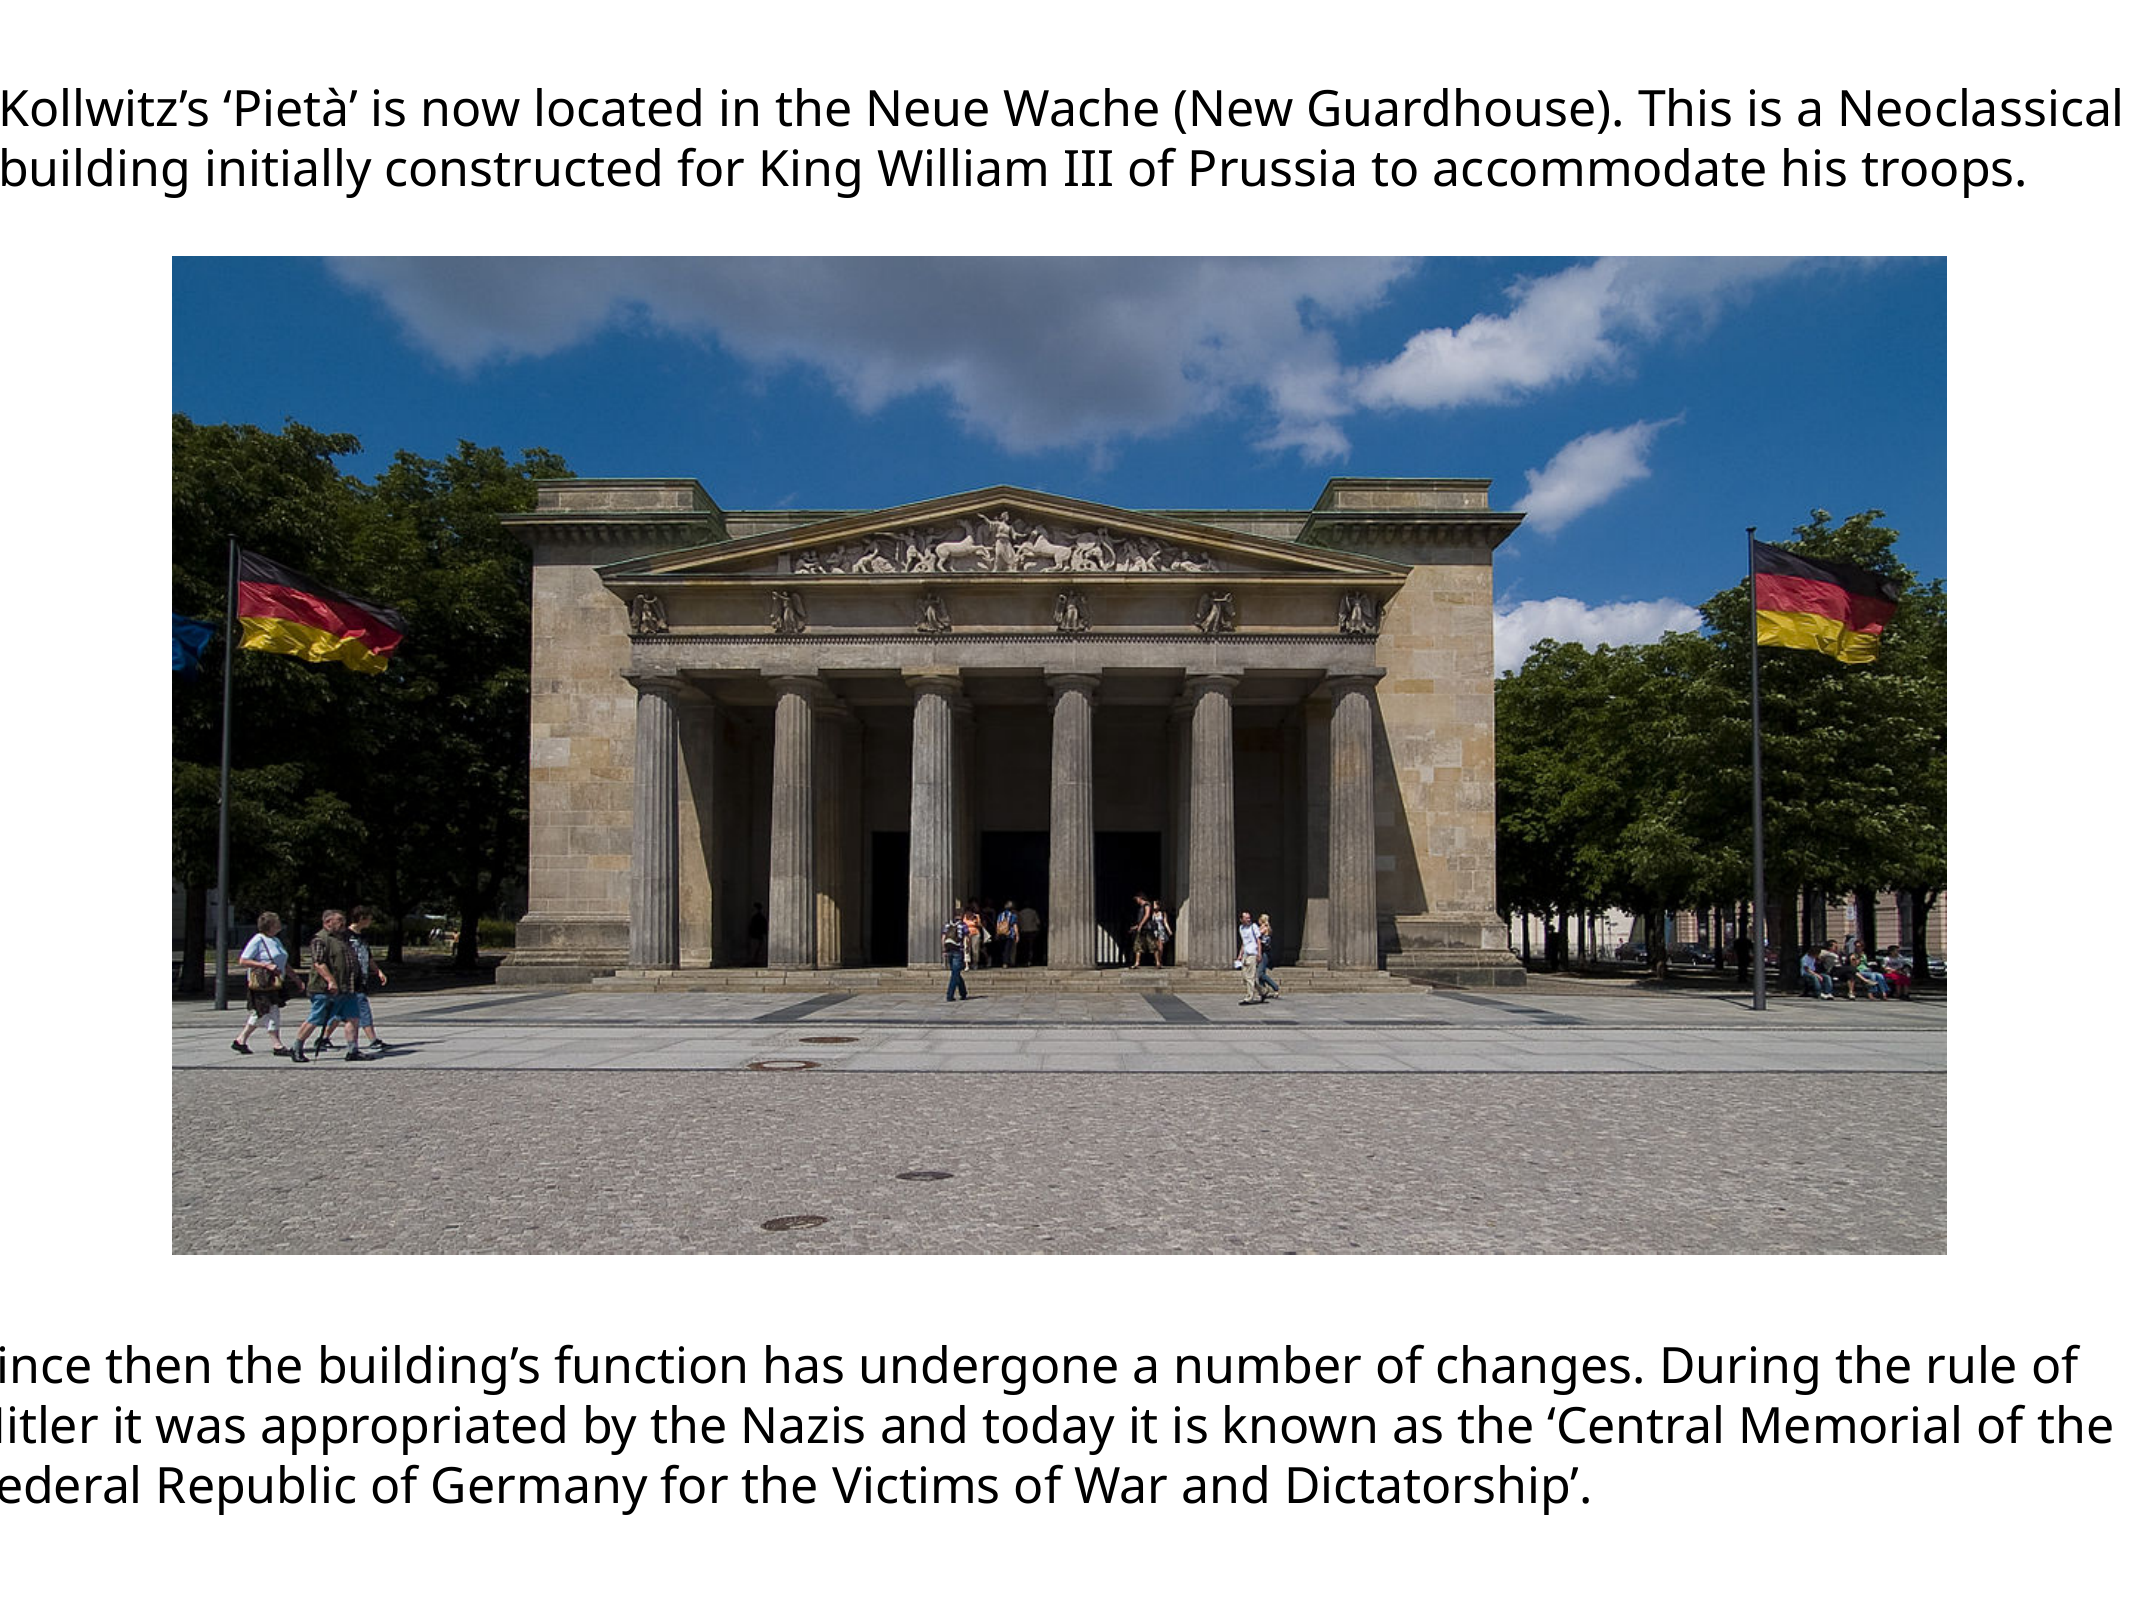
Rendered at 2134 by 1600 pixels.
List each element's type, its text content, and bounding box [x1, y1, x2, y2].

text_box Since then the building’s function has undergone a number of changes. During the rule of Hitler it was appropriated by the Nazis and today it is known as the ‘Central Memorial of the Federal Republic of Germany for the Victims of War and Dictatorship’. [0, 1325, 2134, 1522]
picture [172, 256, 1947, 1255]
text_box Kollwitz’s ‘Pietà’ is now located in the Neue Wache (New Guardhouse). This is a Neoclassical building initially constructed for King William III of Prussia to accommodate his troops. [0, 67, 2134, 205]
